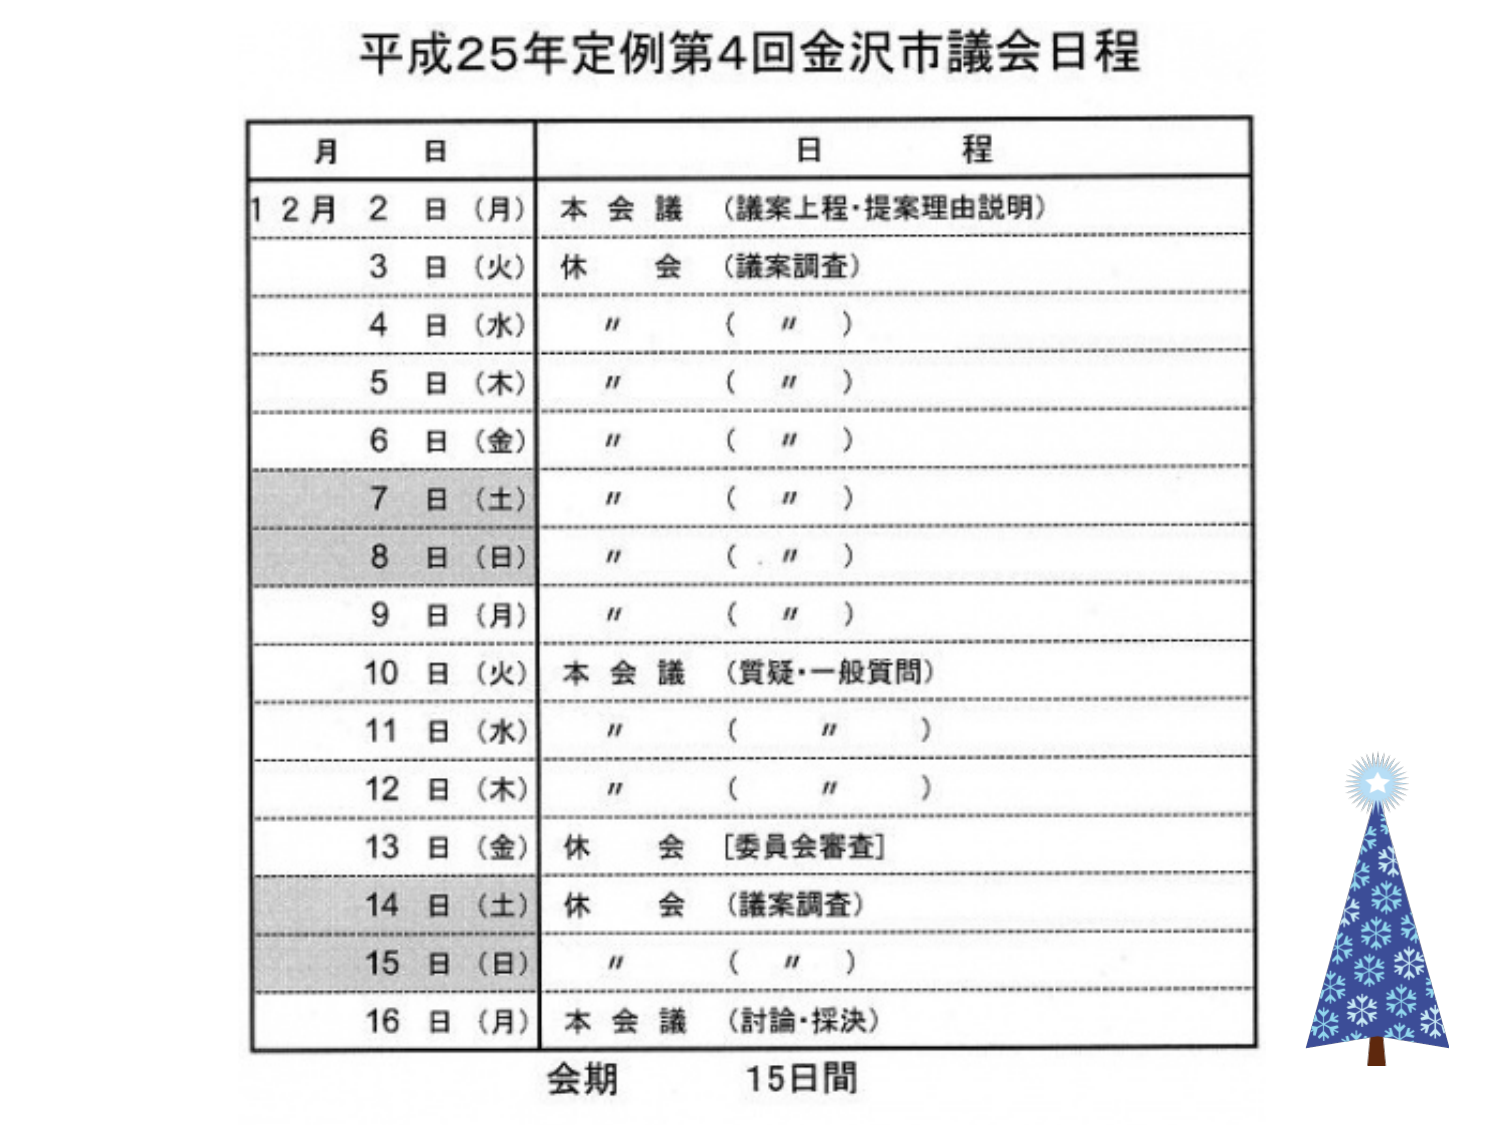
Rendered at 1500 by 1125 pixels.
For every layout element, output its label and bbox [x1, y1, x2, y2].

picture [1304, 751, 1449, 1066]
picture [238, 21, 1267, 1125]
